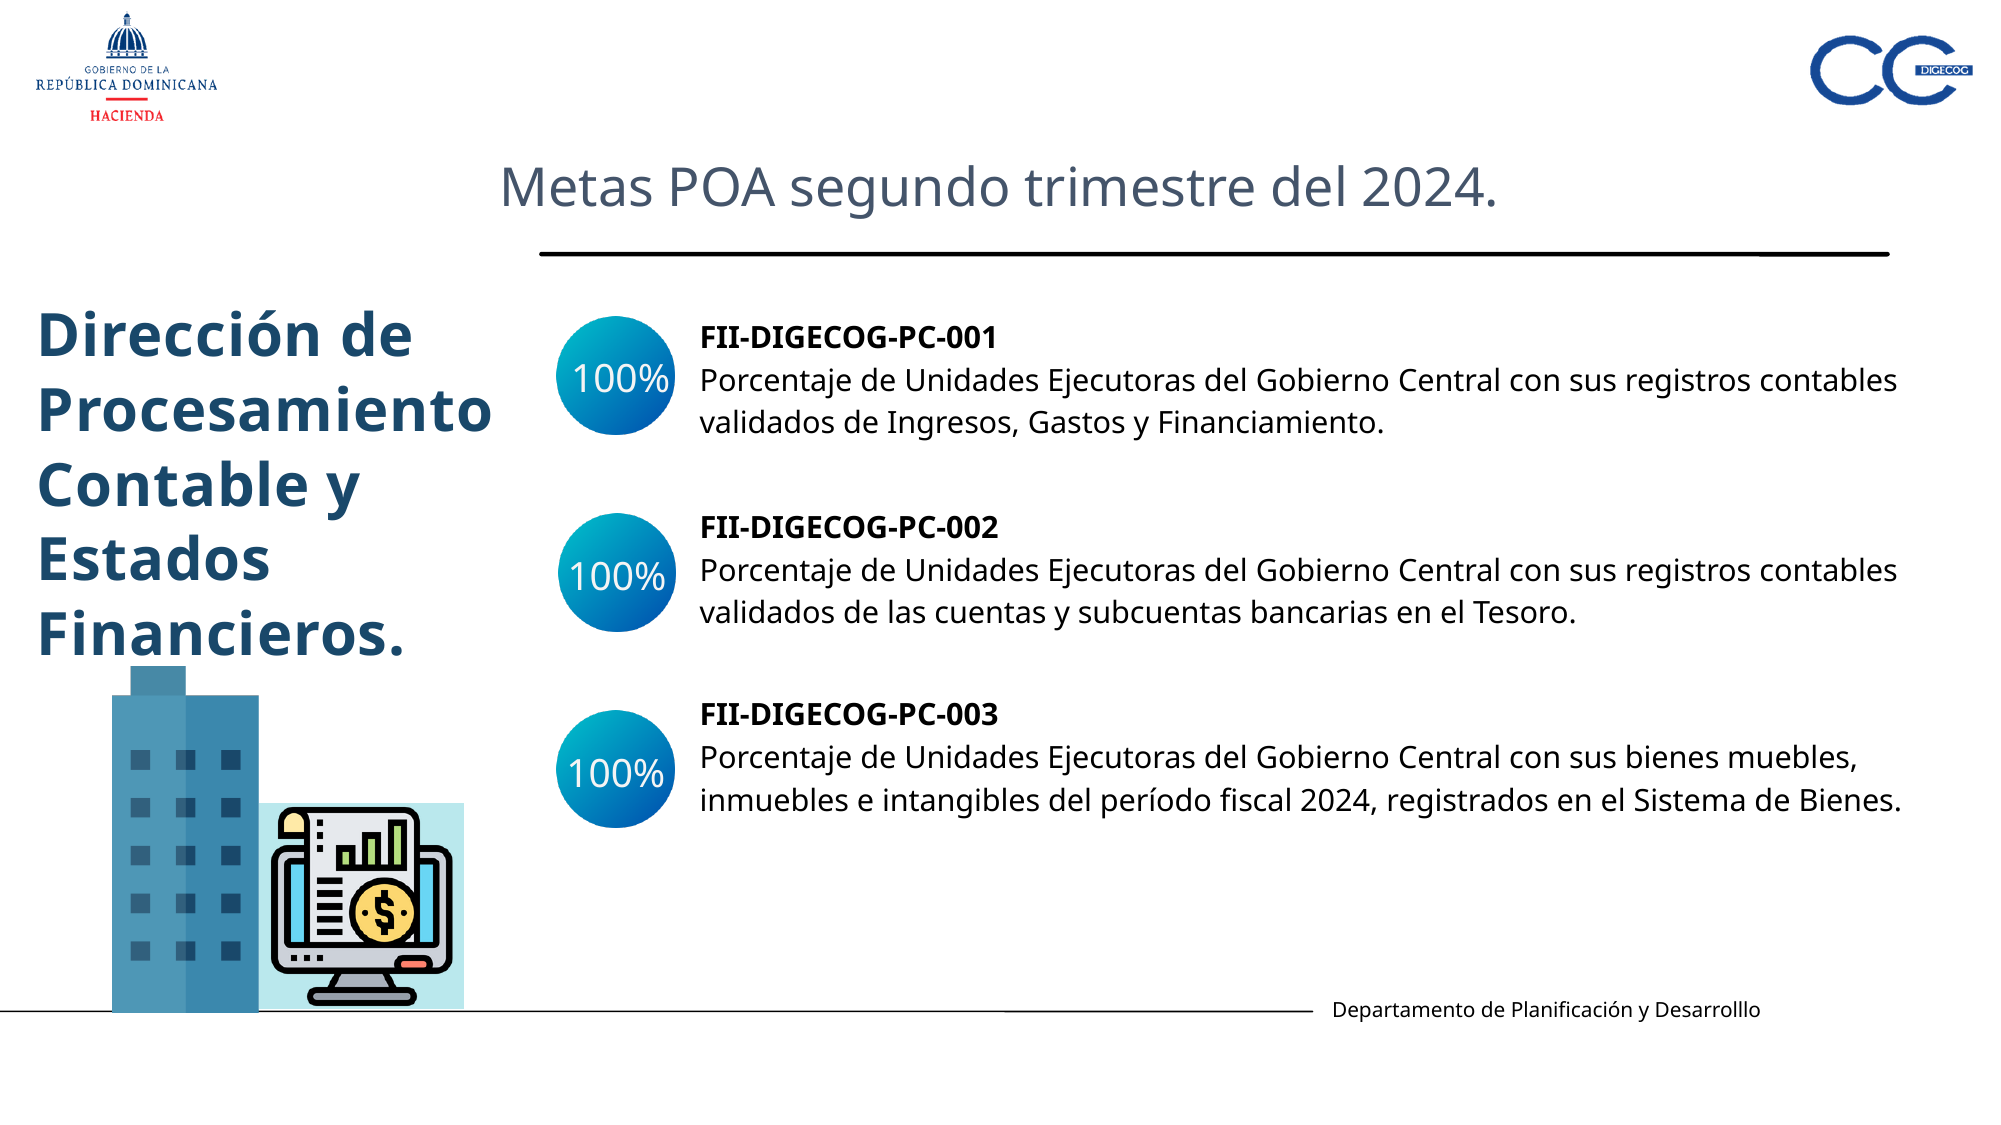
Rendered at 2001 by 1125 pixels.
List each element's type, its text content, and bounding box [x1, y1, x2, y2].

picture [1802, 15, 1973, 117]
text_box FII-DIGECOG-PC-002 Porcentaje de Unidades Ejecutoras del Gobierno Central con sus registros contables validados de las cuentas y subcuentas bancarias en el Tesoro. [699, 501, 1926, 631]
picture [36, 11, 217, 121]
text_box Metas POA segundo trimestre del 2024. [381, 141, 1619, 217]
text_box Departamento de Planificación y Desarrolllo [1331, 992, 1888, 1022]
picture [112, 666, 465, 1013]
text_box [558, 513, 676, 632]
text_box Dirección de Procesamiento Contable y Estados Financieros. [36, 294, 532, 668]
text_box FII-DIGECOG-PC-001 Porcentaje de Unidades Ejecutoras del Gobierno Central con sus registros contables validados de Ingresos, Gastos y Financiamiento. [699, 311, 1926, 440]
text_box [556, 316, 675, 435]
text_box FII-DIGECOG-PC-003 Porcentaje de Unidades Ejecutoras del Gobierno Central con sus bienes muebles, inmuebles e intangibles del período fiscal 2024, registrados en el Sistema de Bienes. [699, 689, 1926, 818]
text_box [556, 710, 675, 829]
